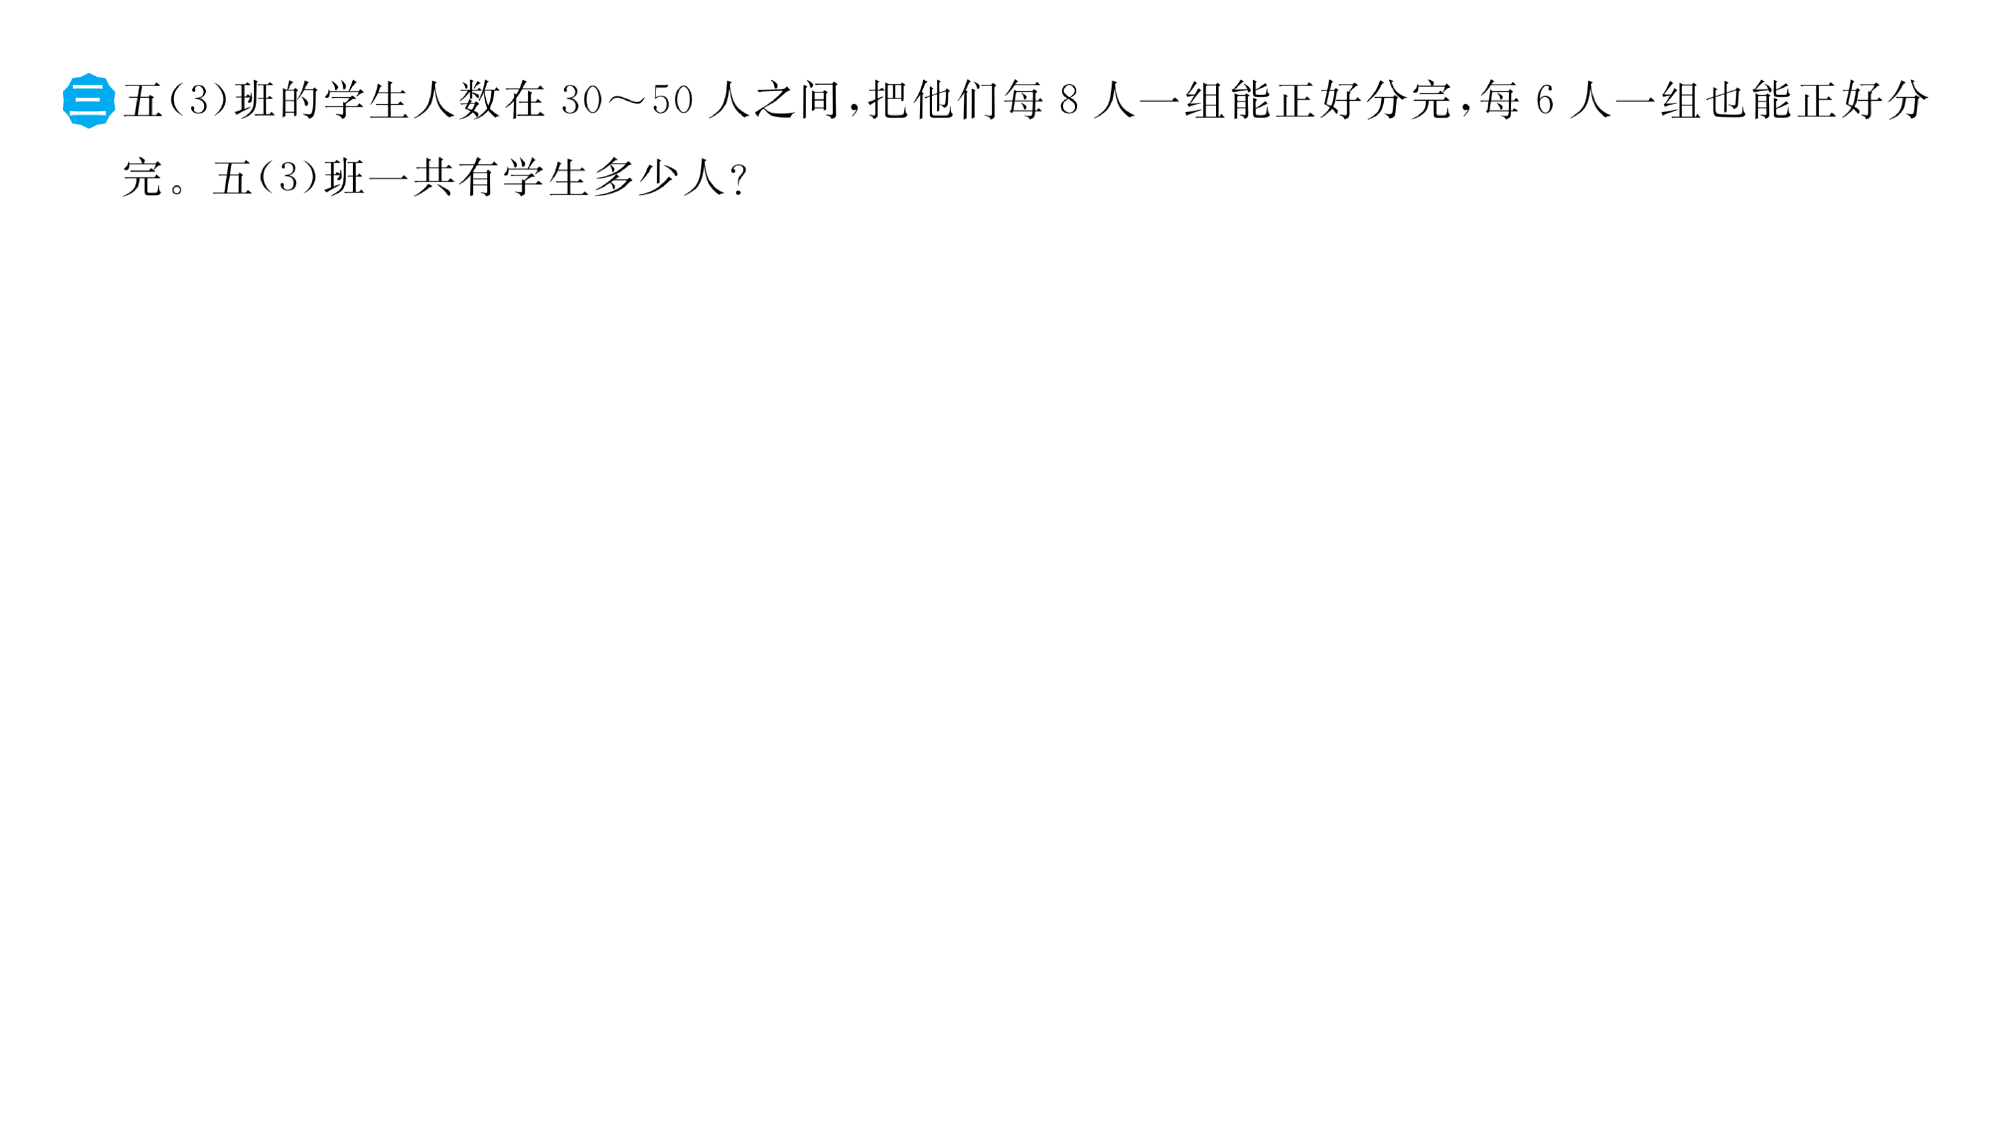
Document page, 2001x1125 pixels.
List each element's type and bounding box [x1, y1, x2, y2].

picture [58, 58, 1949, 428]
